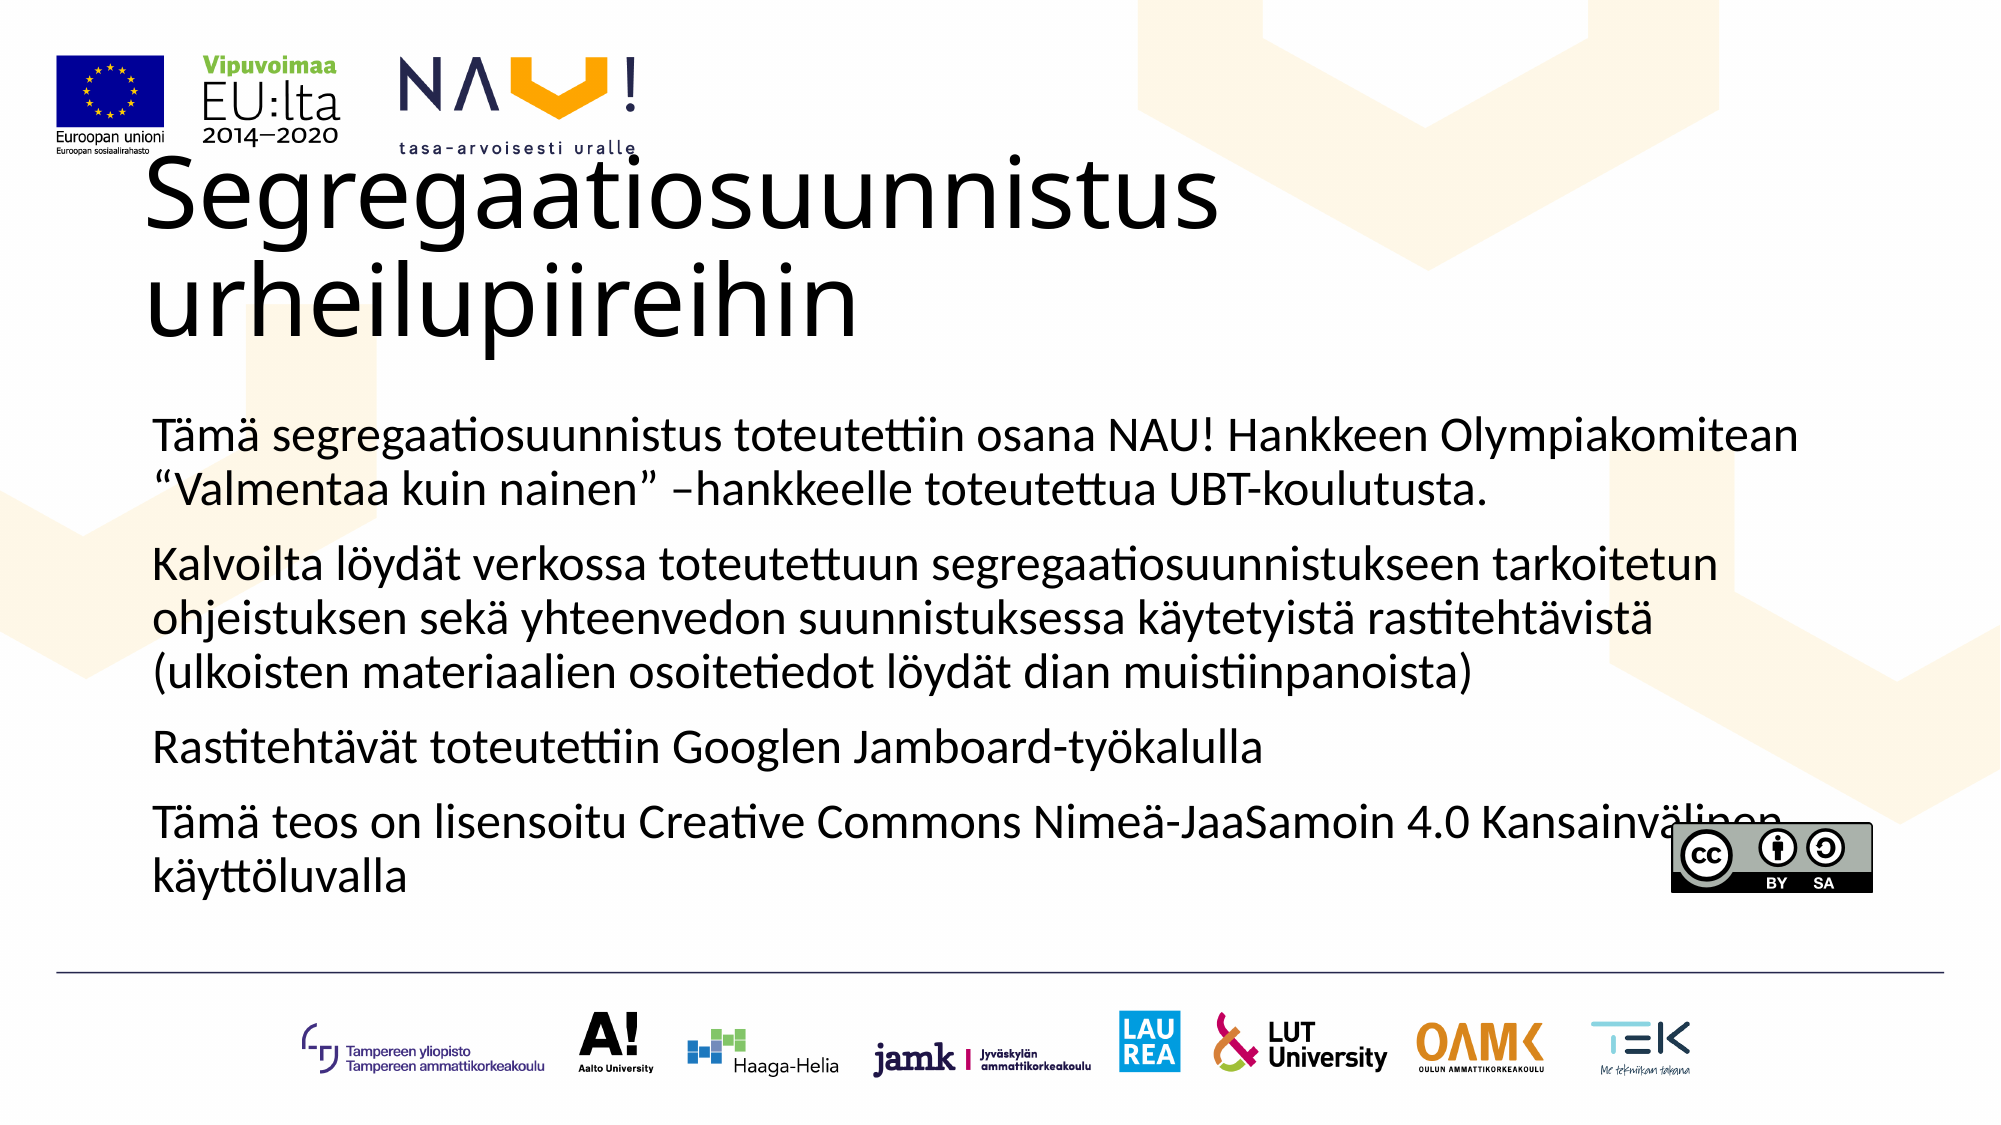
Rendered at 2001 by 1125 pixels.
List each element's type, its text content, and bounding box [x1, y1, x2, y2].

text_box Segregaatiosuunnistus urheilupiireihin [128, 147, 1854, 366]
picture [0, 0, 2000, 1125]
text_box Tämä segregaatiosuunnistus toteutettiin osana NAU! Hankkeen Olympiakomitean “Valmentaa kuin nainen” –hankkeelle toteutettua UBT-koulutusta. Kalvoilta löydät verkossa toteutettuun segregaatiosuunnistukseen tarkoitetun ohjeistuksen sekä yhteenvedon suunnistuksessa käytetyistä rastitehtävistä (ulkoisten materiaalien osoitetiedot löydät dian muistiinpanoista) Rastitehtävät toteutettiin Googlen Jamboard-työkalulla Tämä teos on lisensoitu Creative Commons Nimeä-JaaSamoin 4.0 Kansainvälinen -käyttöluvalla [137, 401, 1863, 977]
